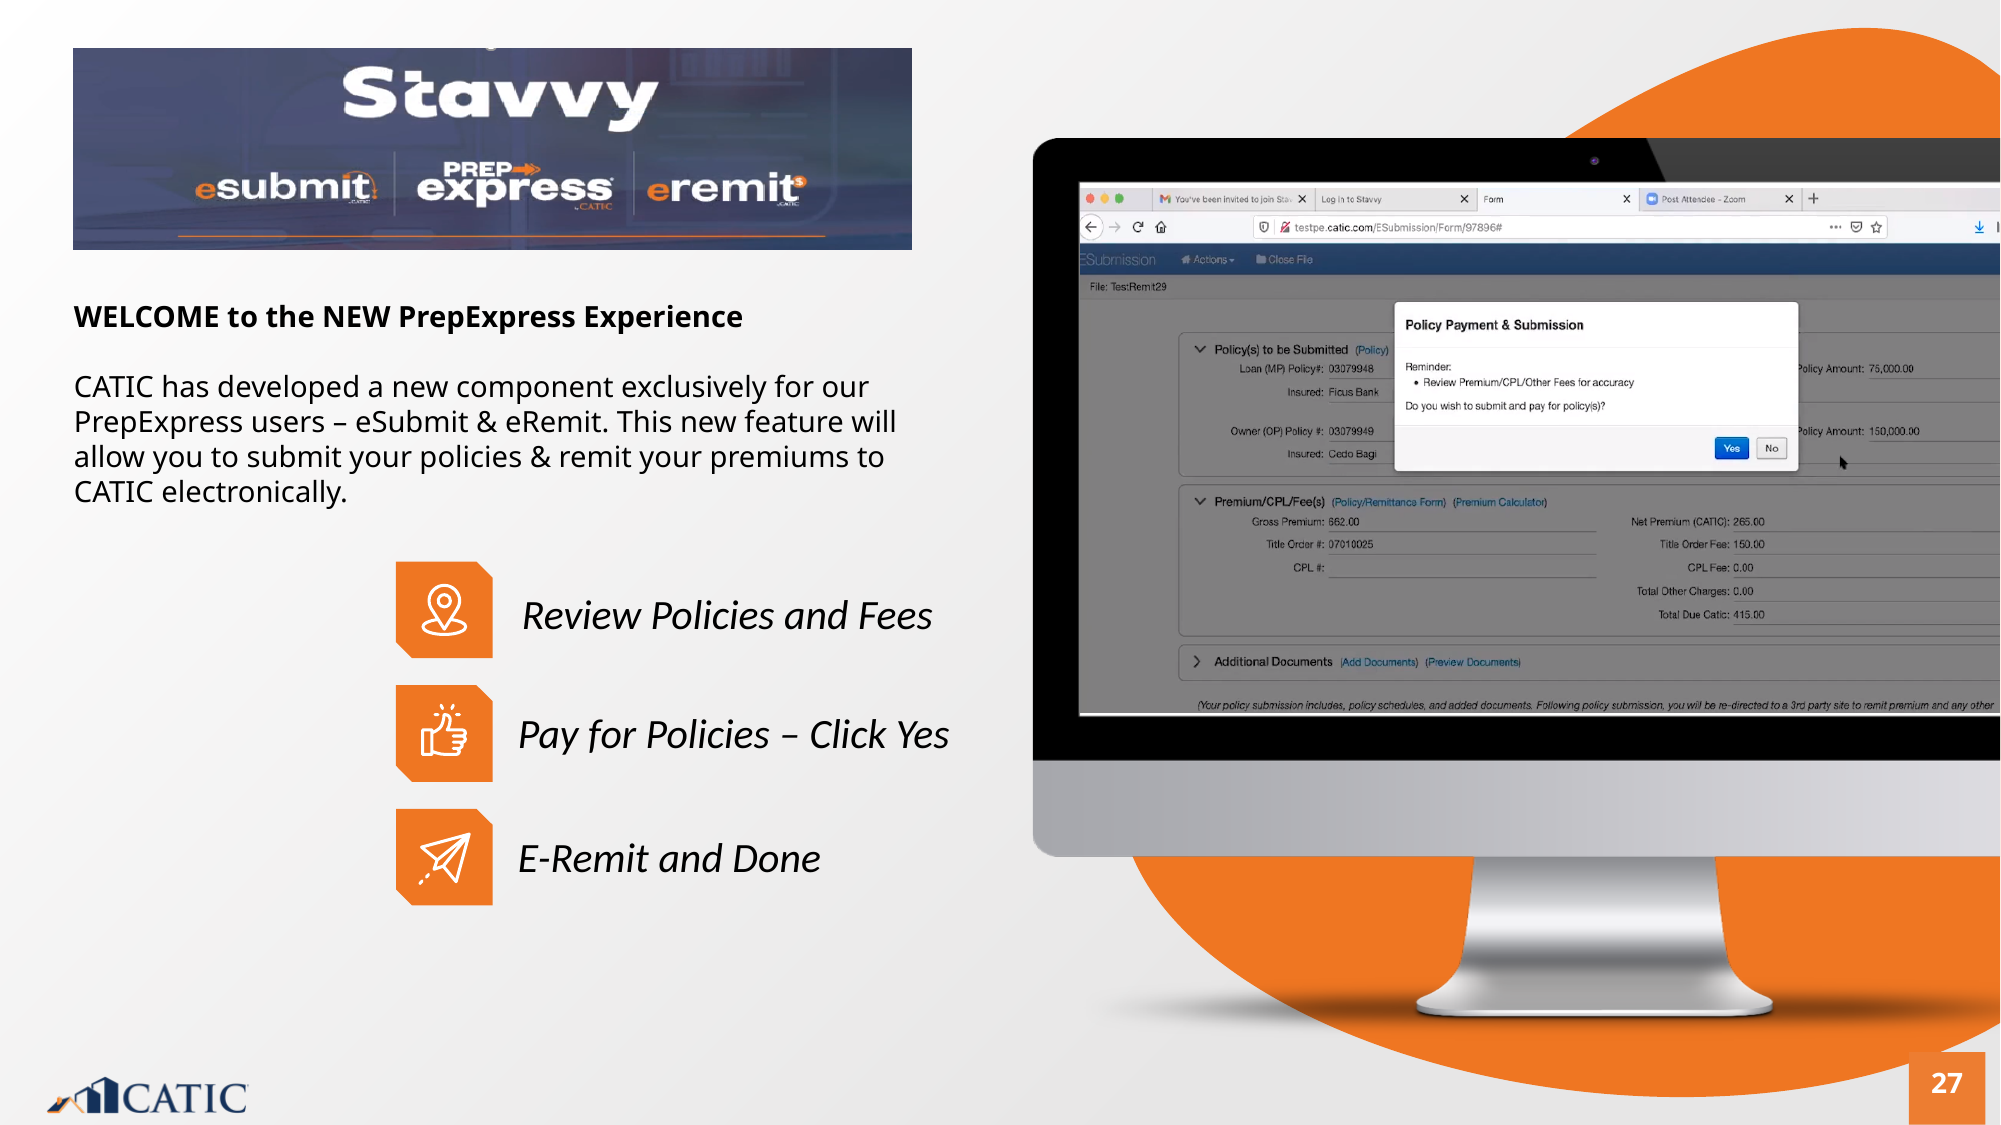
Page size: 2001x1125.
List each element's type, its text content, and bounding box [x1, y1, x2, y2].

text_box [418, 832, 471, 885]
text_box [421, 703, 468, 756]
text_box [394, 560, 494, 660]
picture [73, 48, 912, 250]
text_box E-Remit and Done [517, 808, 1030, 903]
text_box Pay for Policies – Click Yes [517, 684, 1030, 778]
picture [1032, 138, 2001, 1041]
text_box WELCOME to the NEW PrepExpress Experience CATIC has developed a new component exclusively for our PrepExpress users – eSubmit & eRemit. This new feature will allow you to submit your policies & remit your premiums to CATIC electronically. [73, 297, 912, 514]
text_box Review Policies and Fees [521, 565, 1034, 660]
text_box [421, 583, 468, 636]
text_box [394, 807, 494, 907]
text_box [394, 684, 494, 783]
picture [46, 1076, 251, 1115]
